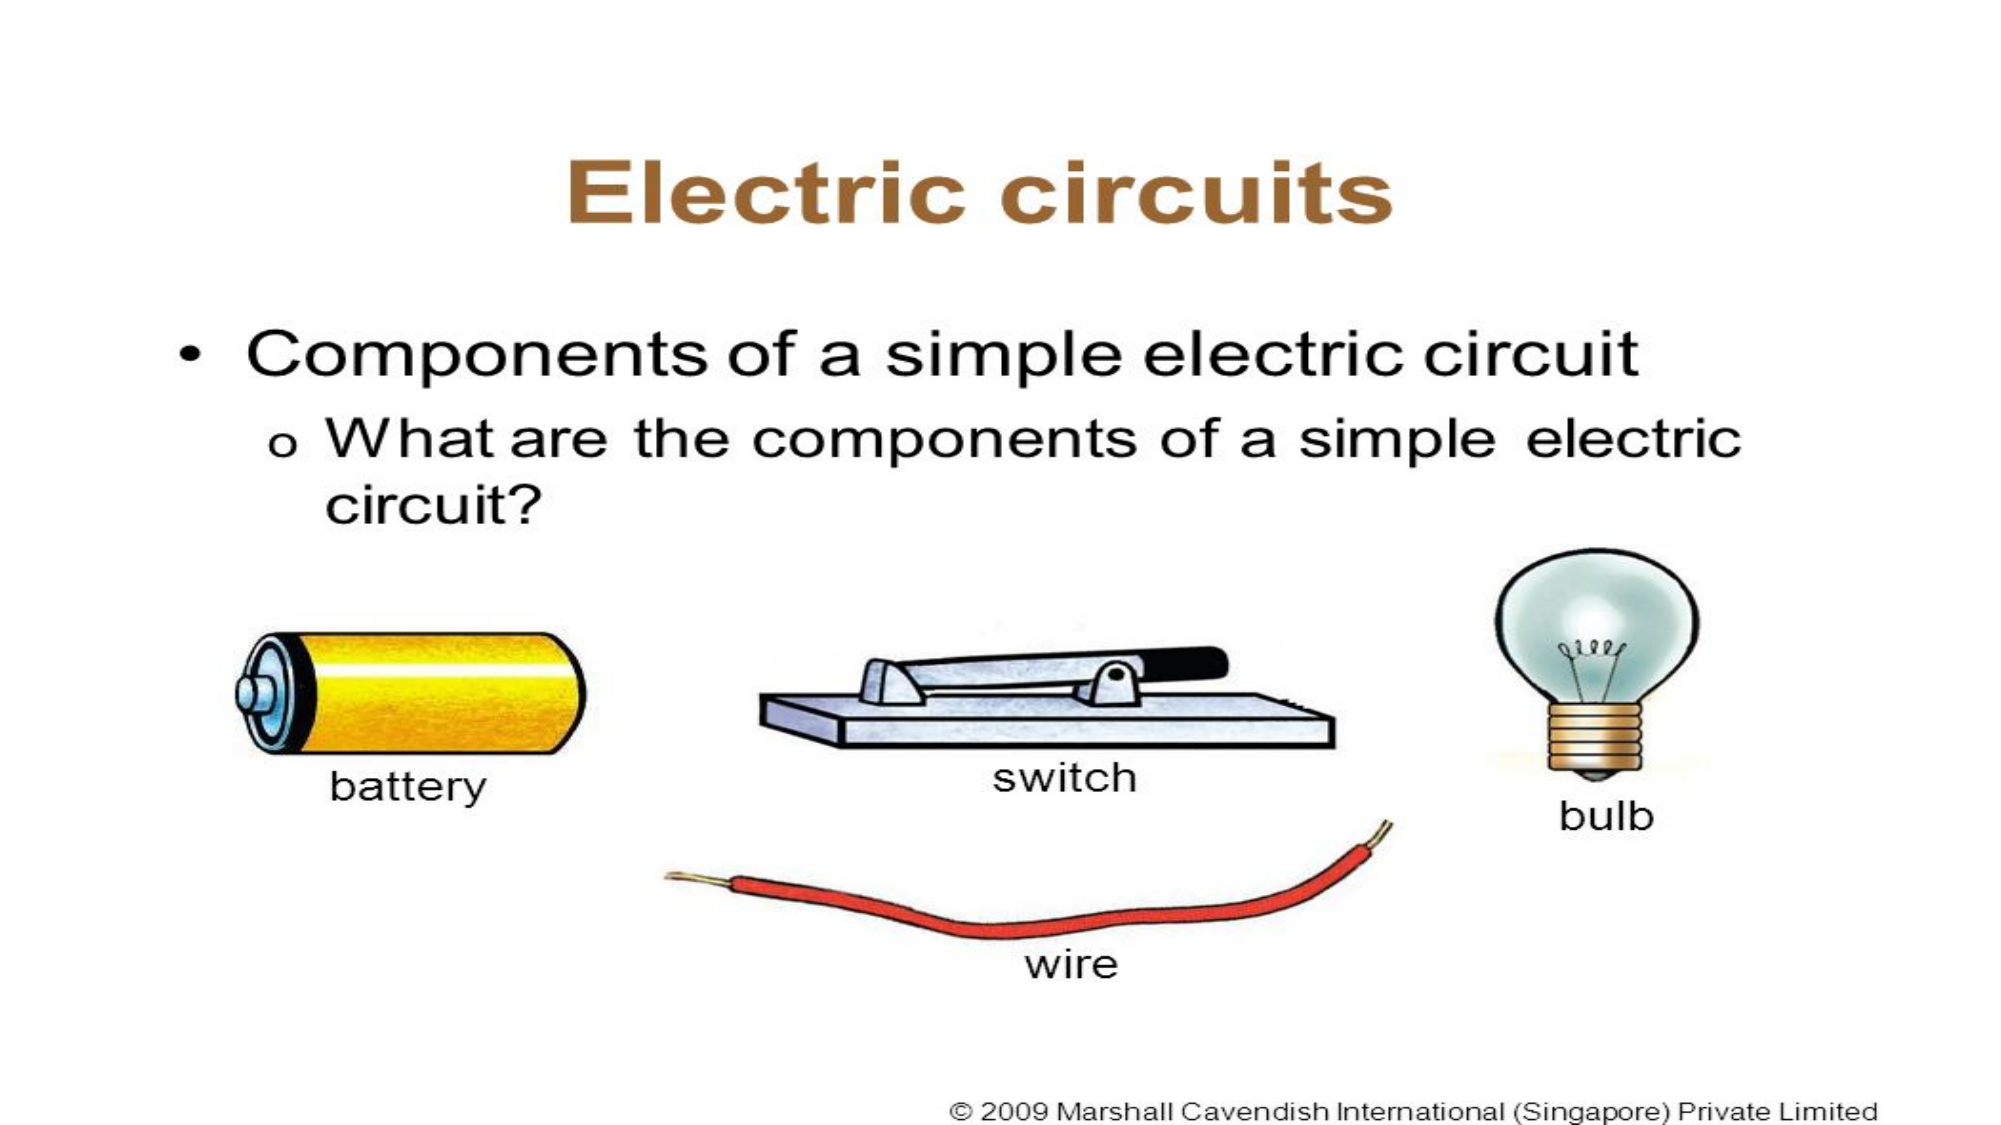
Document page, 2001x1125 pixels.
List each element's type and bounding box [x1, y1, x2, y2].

list [66, 59, 1896, 1125]
